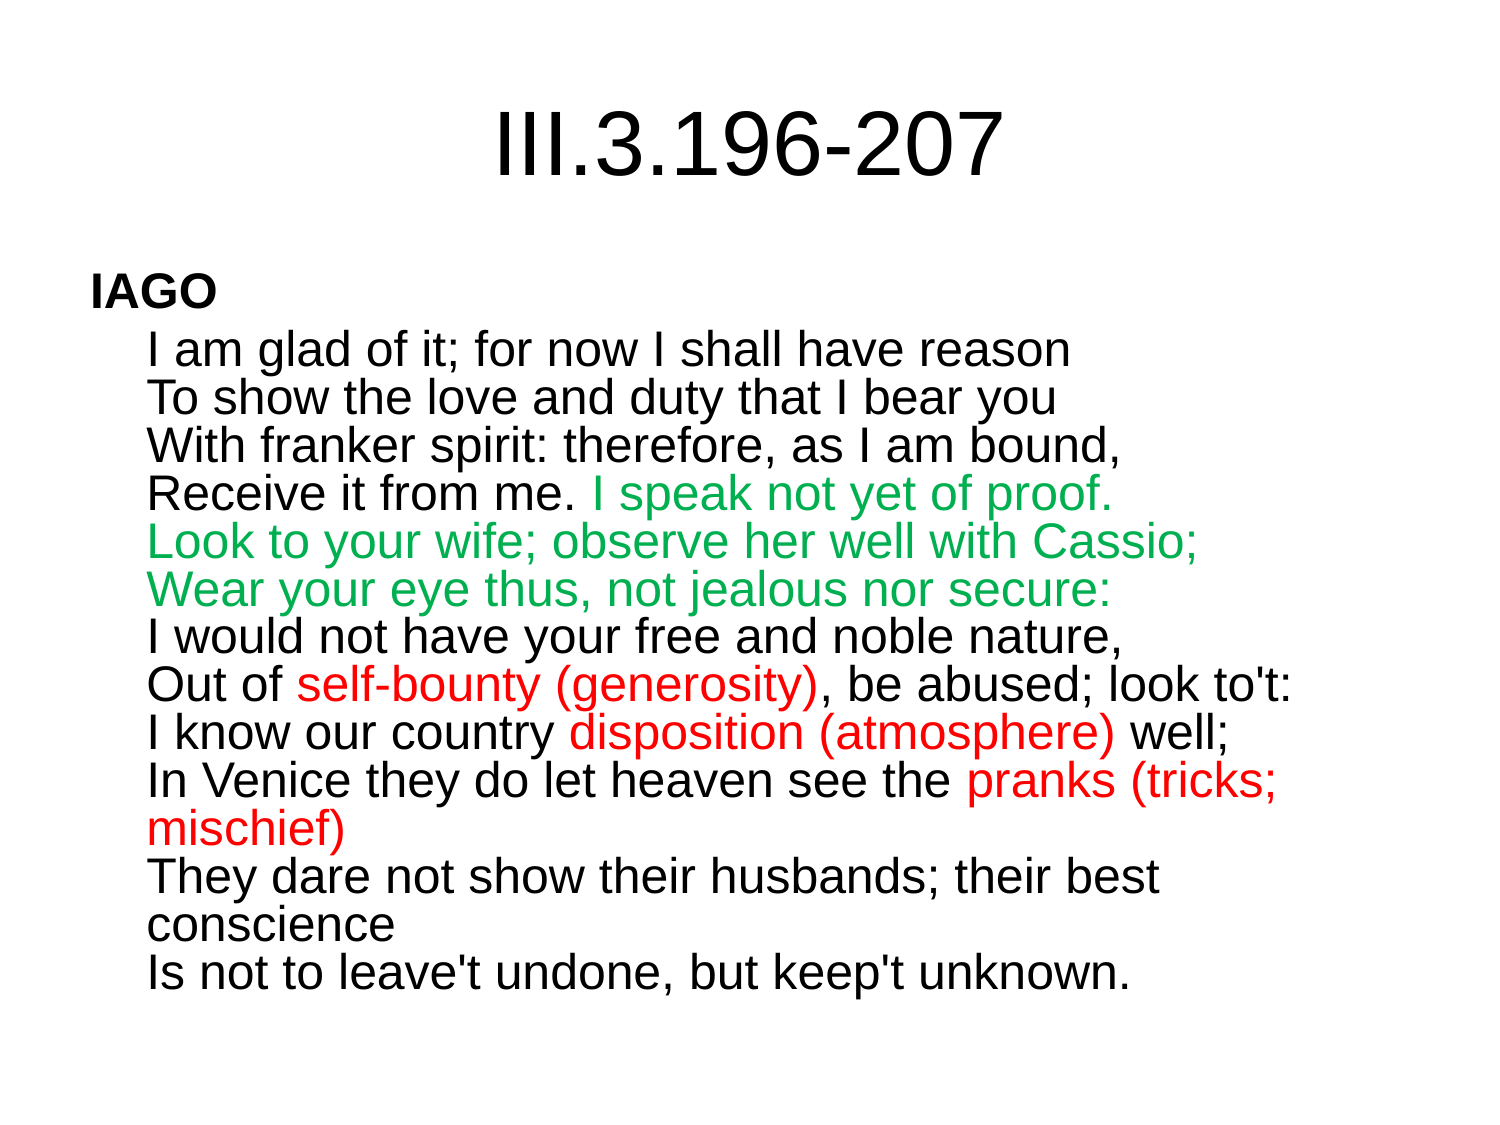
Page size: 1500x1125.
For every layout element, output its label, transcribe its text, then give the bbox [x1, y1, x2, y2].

list IAGO I am glad of it; for now I shall have reason To show the love and duty that I bear you With franker spirit: therefore, as I am bound, Receive it from me. I speak not yet of proof. Look to your wife; observe her well with Cassio; Wear your eye thus, not jealous nor secure: I would not have your free and noble nature, Out of self-bounty (generosity), be abused; look to't: I know our country disposition (atmosphere) well; In Venice they do let heaven see the pranks (tricks; mischief) They dare not show their husbands; their best conscience Is not to leave't undone, but keep't unknown. [74, 262, 1426, 1006]
title III.3.196-207 [74, 44, 1426, 233]
